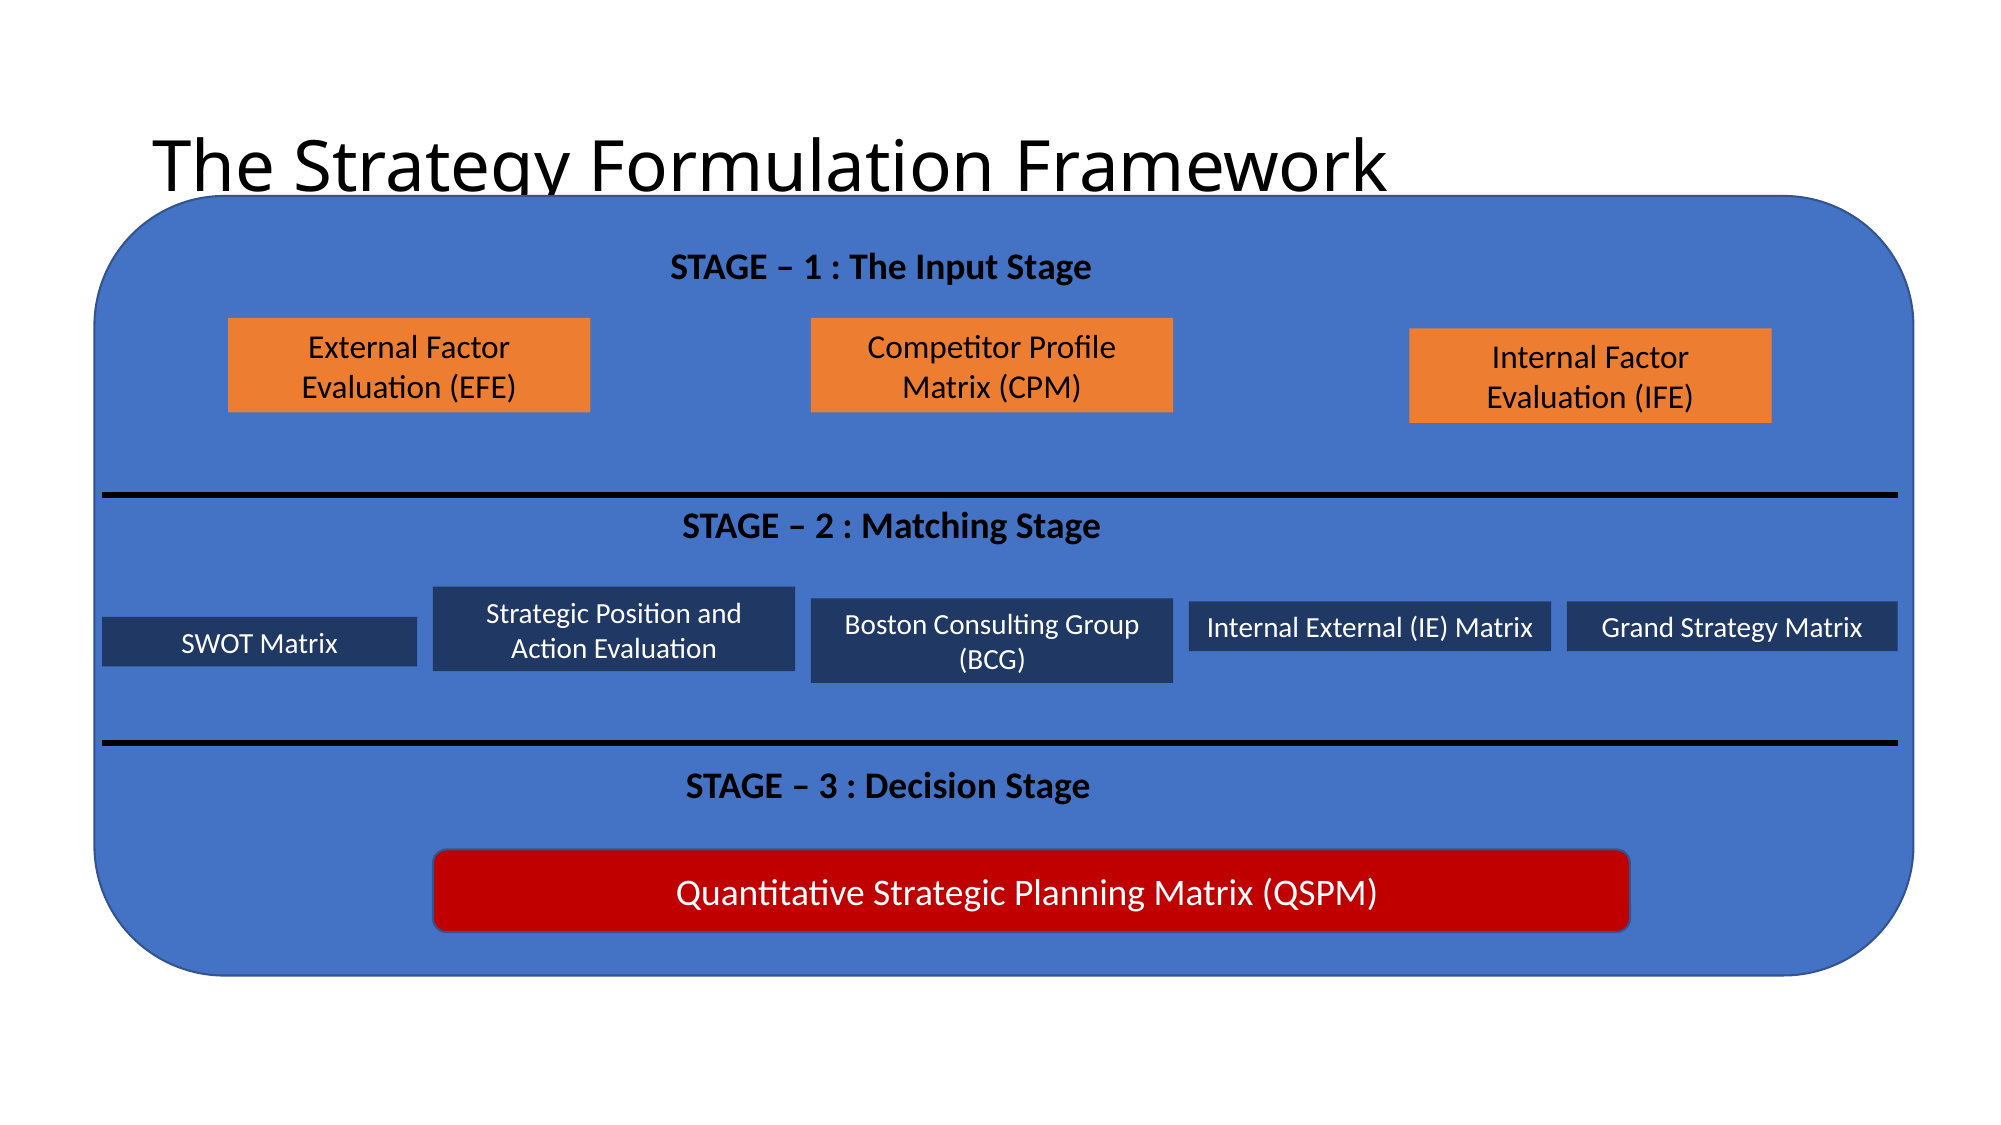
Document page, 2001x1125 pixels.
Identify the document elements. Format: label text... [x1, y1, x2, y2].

text_box STAGE – 1 : The Input Stage [655, 235, 1108, 295]
text_box STAGE – 3 : Decision Stage [670, 753, 1107, 814]
text_box Grand Strategy Matrix [1566, 601, 1898, 652]
text_box Competitor Profile Matrix (CPM) [810, 317, 1174, 413]
title The Strategy Formulation Framework [137, 59, 1863, 227]
text_box SWOT Matrix [102, 616, 418, 667]
text_box Quantitative Strategic Planning Matrix (QSPM) [431, 848, 1632, 934]
text_box Boston Consulting Group (BCG) [810, 598, 1174, 683]
text_box STAGE – 2 : Matching Stage [667, 496, 1117, 554]
text_box External Factor Evaluation (EFE) [228, 317, 591, 413]
text_box Internal Factor Evaluation (IFE) [1409, 328, 1772, 423]
text_box Internal External (IE) Matrix [1188, 601, 1552, 652]
text_box Strategic Position and Action Evaluation [432, 586, 796, 672]
text_box [93, 194, 1915, 977]
